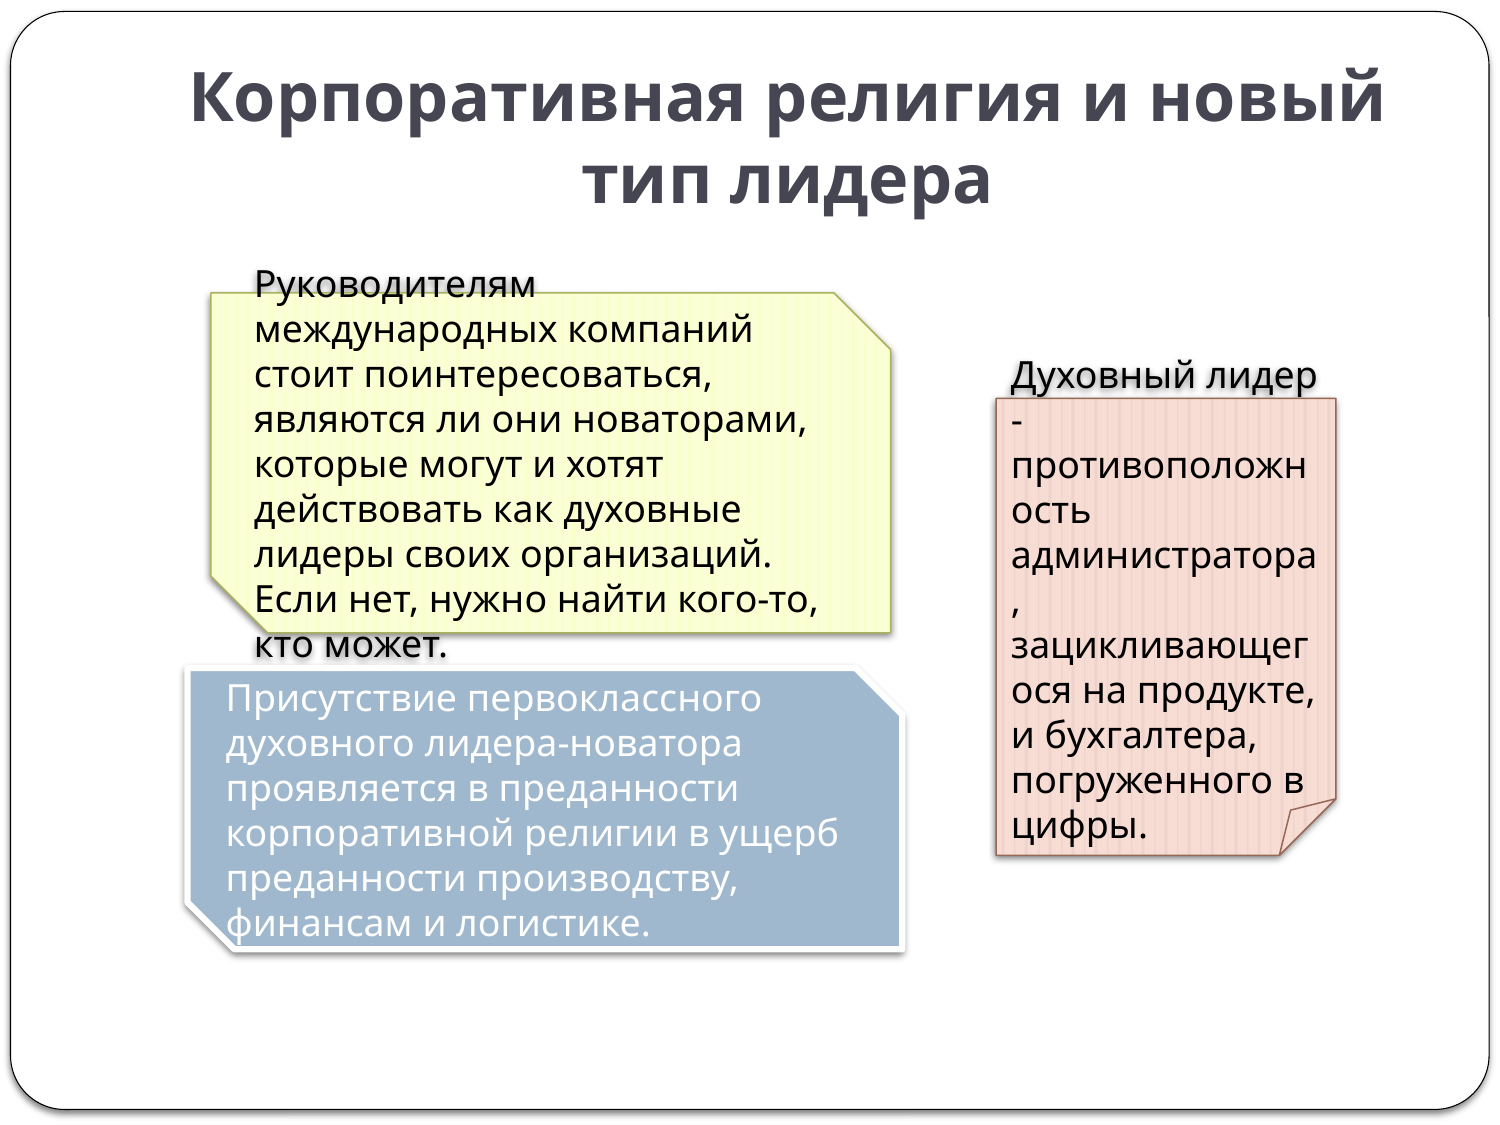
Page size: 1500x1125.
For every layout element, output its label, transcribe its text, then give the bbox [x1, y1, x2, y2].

text_box Руководителям международных компаний стоит поинтересоваться, являются ли они новаторами, которые могут и хотят действовать как духовные лидеры своих организаций. Если нет, нужно найти кого-то, кто может. [210, 292, 892, 634]
text_box Присутствие первоклассного духовного лидера-новатора проявляется в преданности корпоративной религии в ущерб преданности производству, финансам и логистике. [184, 664, 906, 953]
text_box Духовный лидер - противоположность администратора, зацикливающегося на продукте, и бухгалтера, погруженного в цифры. [995, 397, 1337, 857]
title Корпоративная религия и новый тип лидера [150, 45, 1425, 233]
